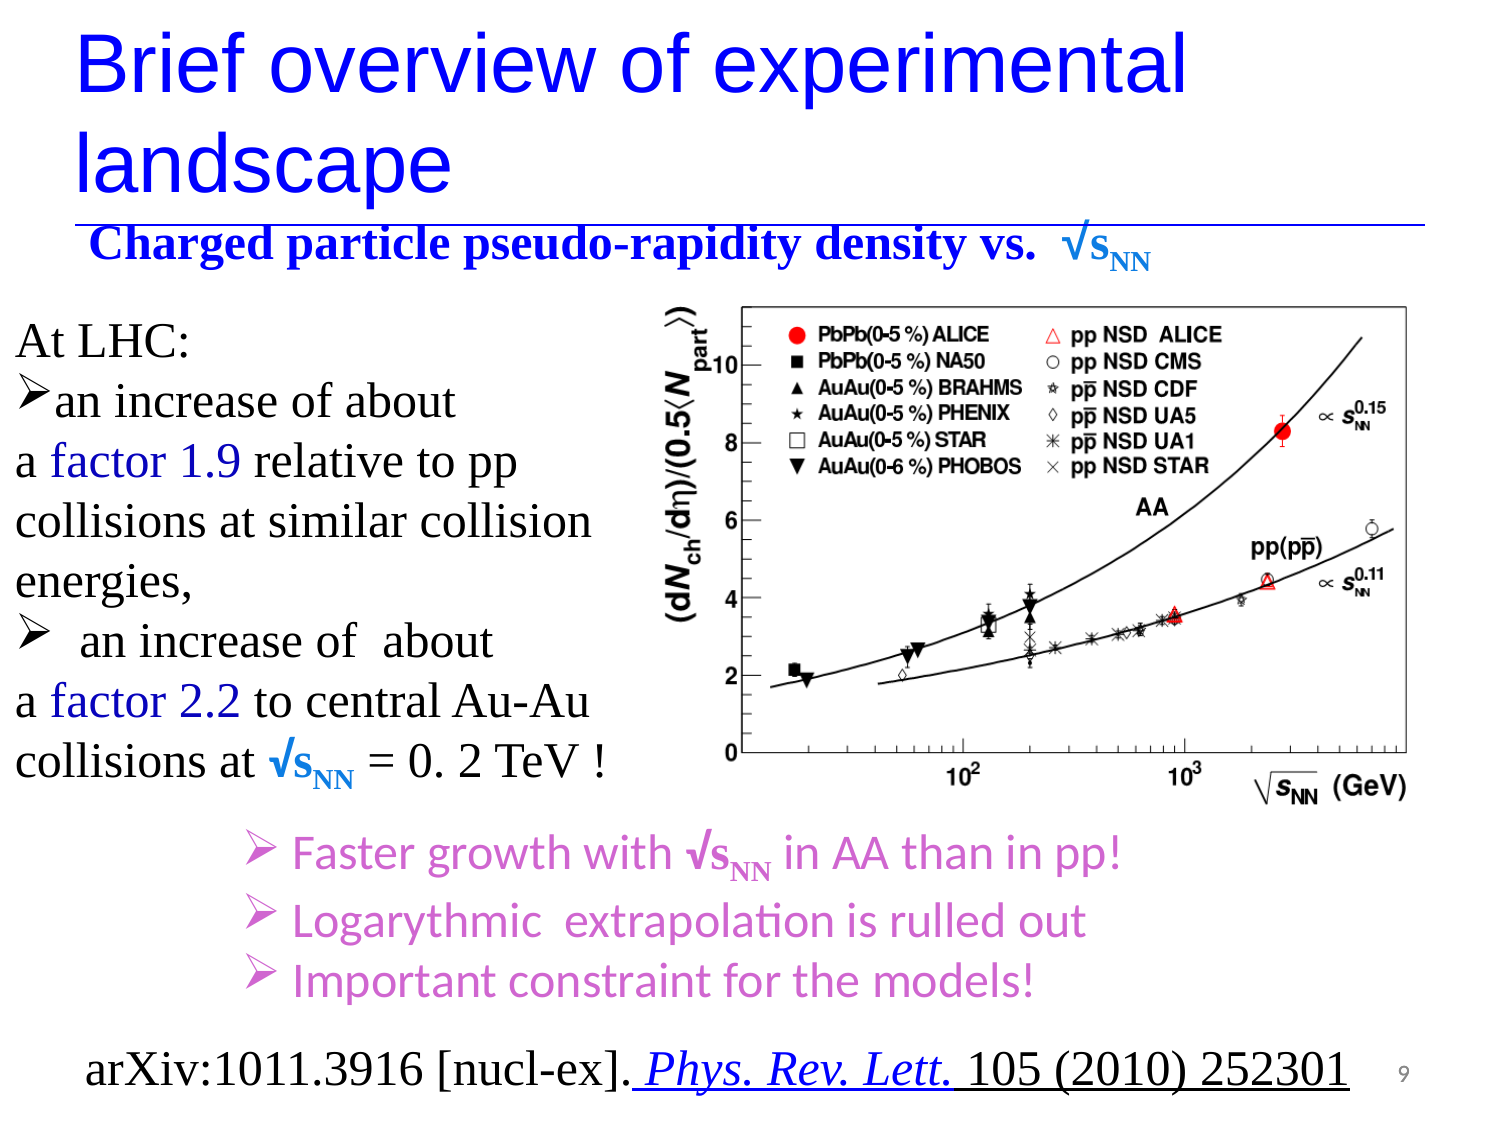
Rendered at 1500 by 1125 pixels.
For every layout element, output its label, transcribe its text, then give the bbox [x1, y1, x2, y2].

text_box arXiv:1011.3916 [nucl-ex]. Phys. Rev. Lett. 105 (2010) 252301 [70, 1027, 1378, 1103]
slide_number 9 [1074, 1042, 1425, 1103]
picture [630, 281, 1426, 842]
text_box Brief overview of experimental landscape Charged particle pseudo-rapidity density vs. √sNN [59, 2, 1500, 285]
text_box Faster growth with √sNN in AA than in pp! Logarythmic extrapolation is rulled out Important constraint for the models! [226, 811, 1380, 1015]
text_box [374, 494, 625, 571]
text_box At LHC: an increase of about a factor 1.9 relative to pp collisions at similar collision energies, an increase of about a factor 2.2 to central Au-Au collisions at √sNN = 0. 2 TeV ! [0, 299, 625, 863]
